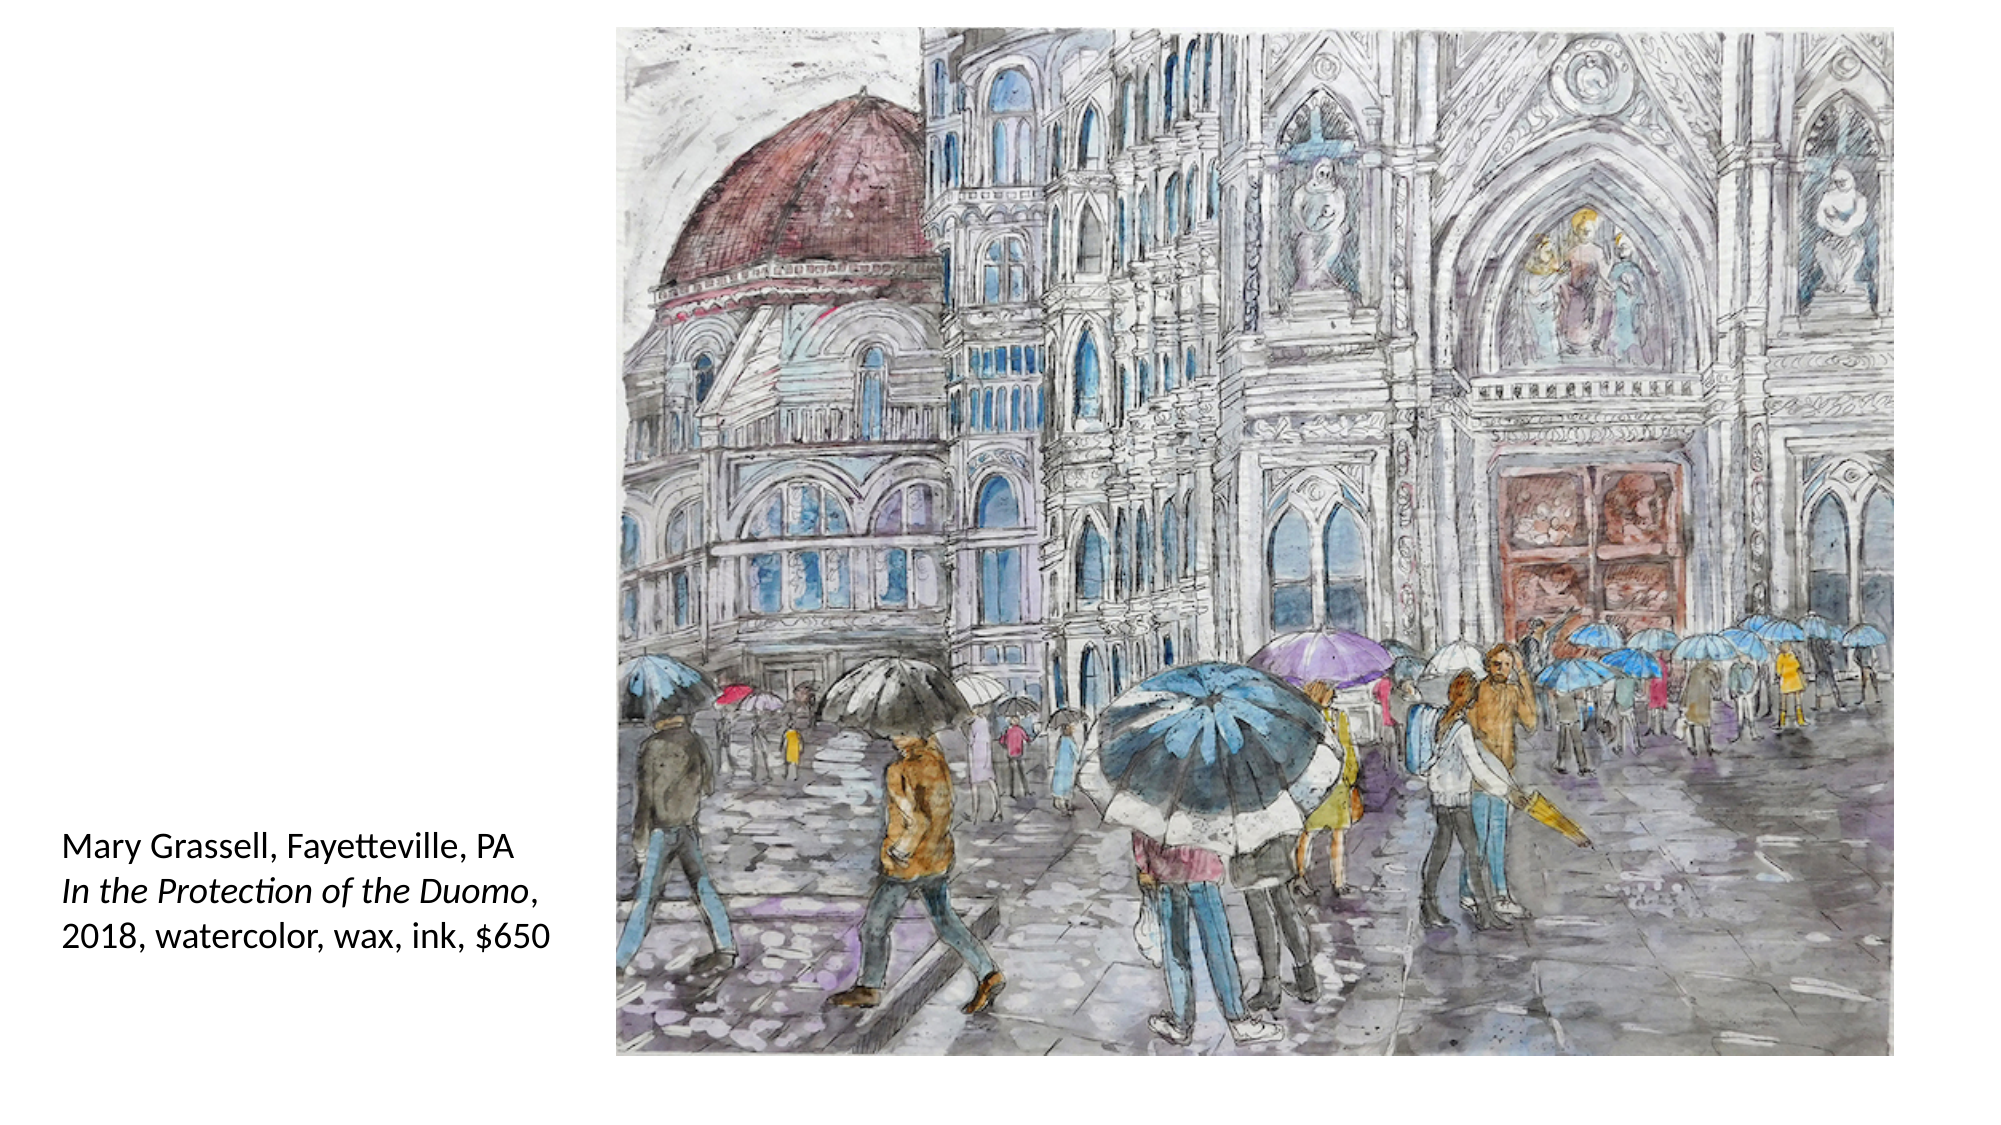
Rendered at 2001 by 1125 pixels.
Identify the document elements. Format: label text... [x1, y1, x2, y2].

text_box Mary Grassell, Fayetteville, PA In the Protection of the Duomo, 2018, watercolor, wax, ink, $650 [46, 679, 592, 1009]
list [616, 27, 1894, 1056]
